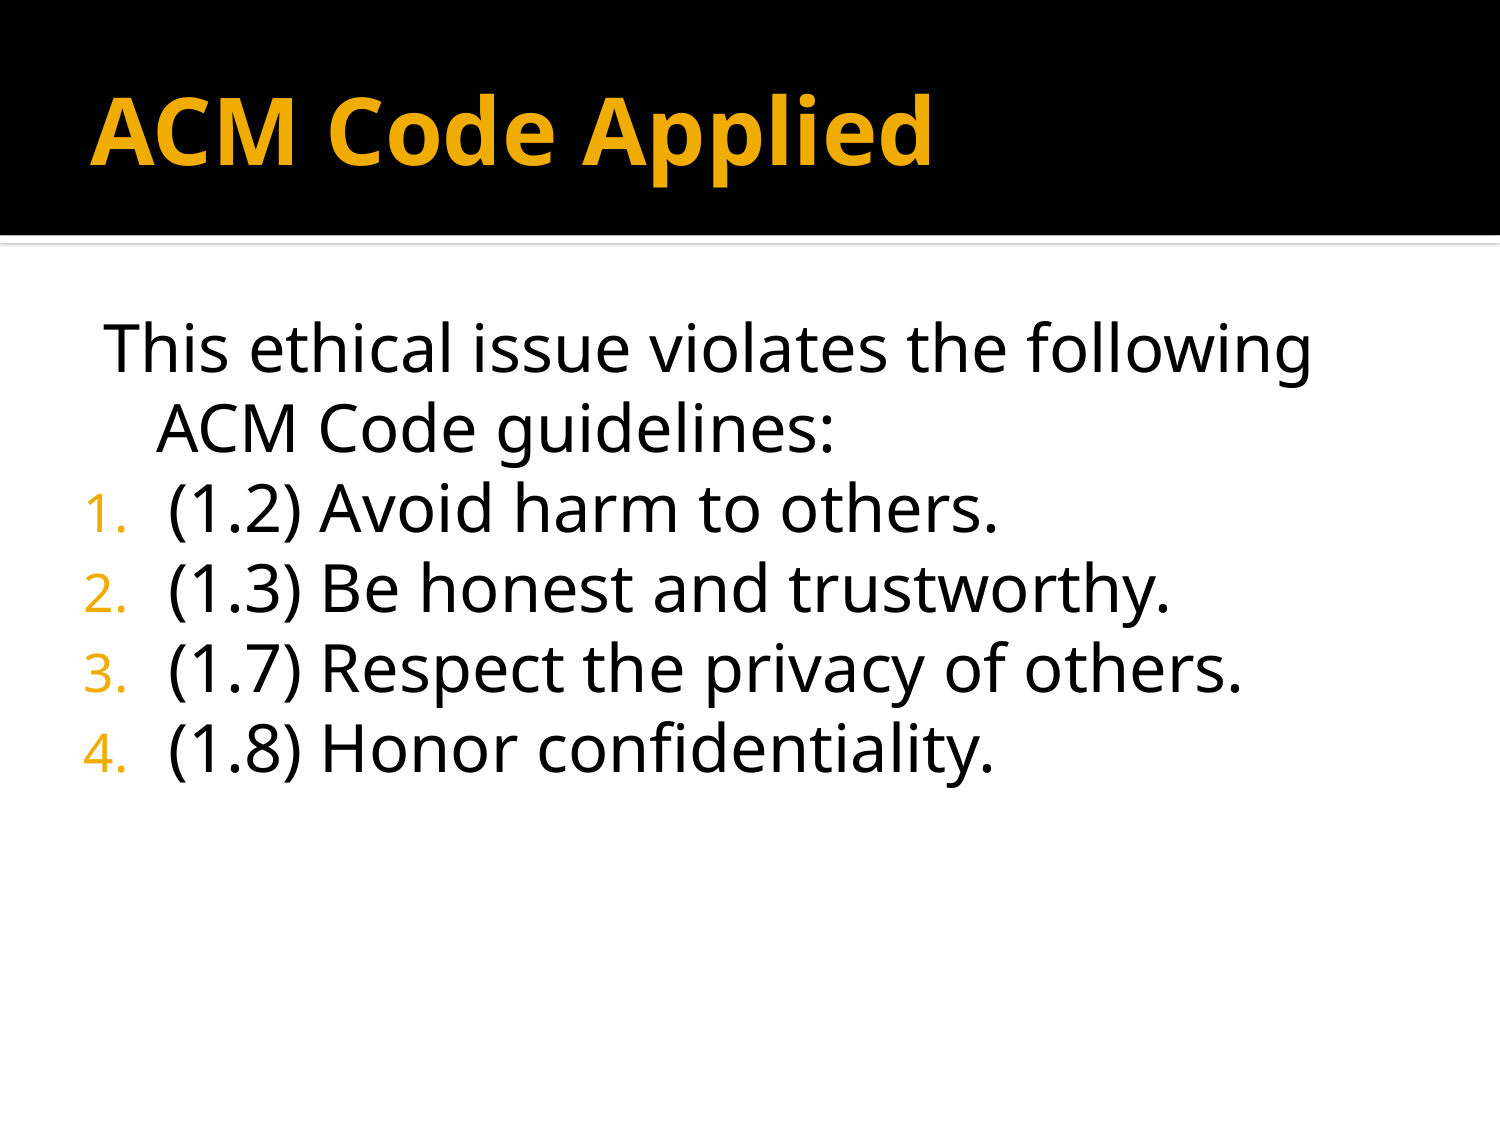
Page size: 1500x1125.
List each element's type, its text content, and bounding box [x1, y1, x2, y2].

list This ethical issue violates the following ACM Code guidelines: (1.2) Avoid harm to others. (1.3) Be honest and trustworthy. (1.7) Respect the privacy of others. (1.8) Honor confidentiality. [75, 291, 1425, 1050]
title ACM Code Applied [75, 25, 1425, 231]
